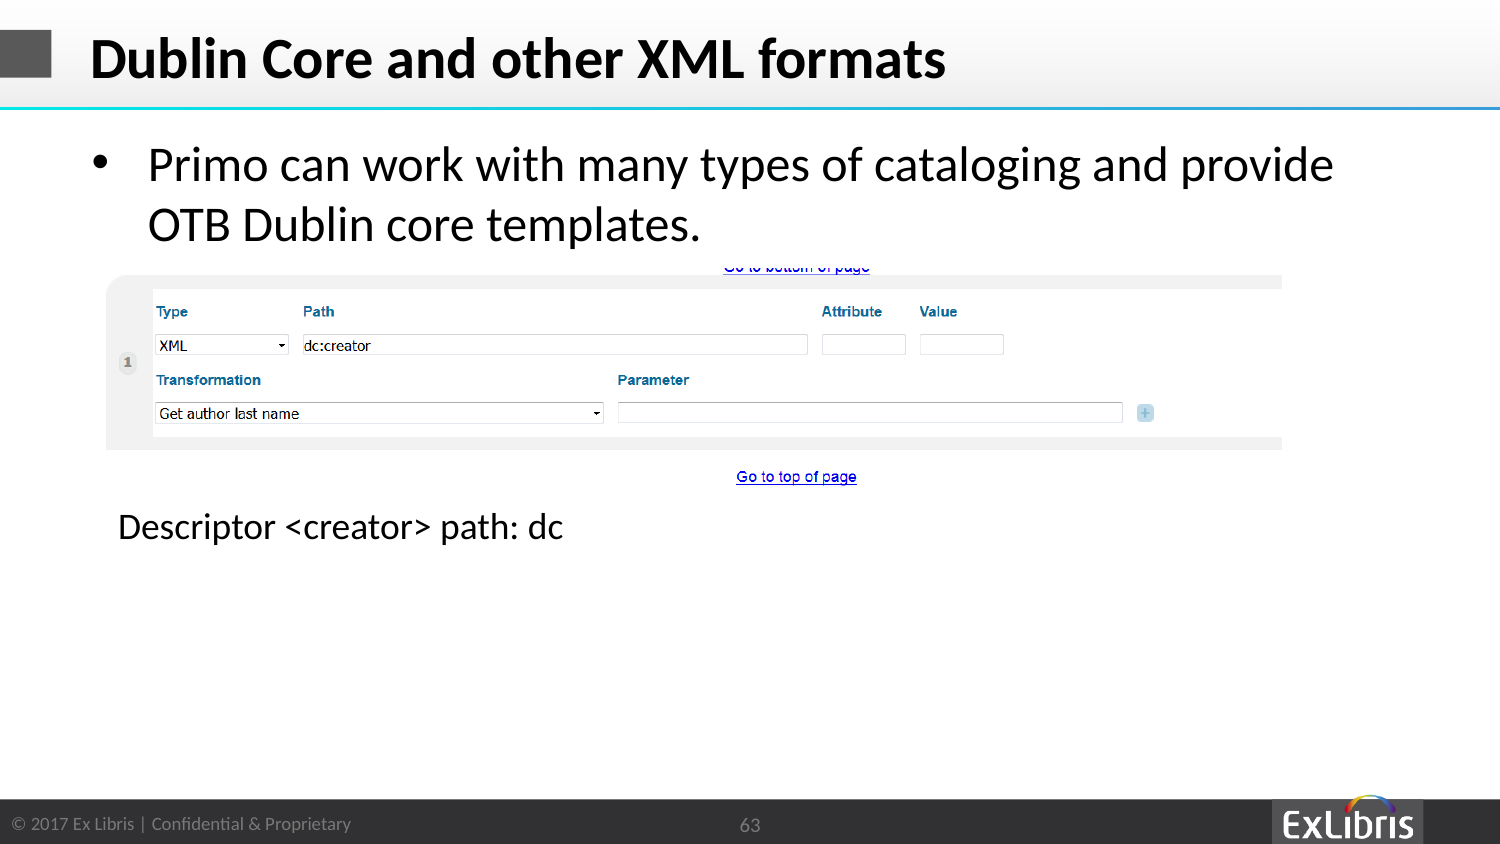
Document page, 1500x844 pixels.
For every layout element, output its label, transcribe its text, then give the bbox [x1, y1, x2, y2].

picture [100, 267, 1282, 499]
title Dublin Core and other XML formats [75, 8, 1425, 103]
text_box Descriptor <creator> path: dc [103, 505, 579, 555]
picture [1282, 794, 1414, 840]
list Primo can work with many types of cataloging and provide OTB Dublin core templates. [76, 123, 1427, 777]
slide_number 63 [705, 793, 795, 844]
